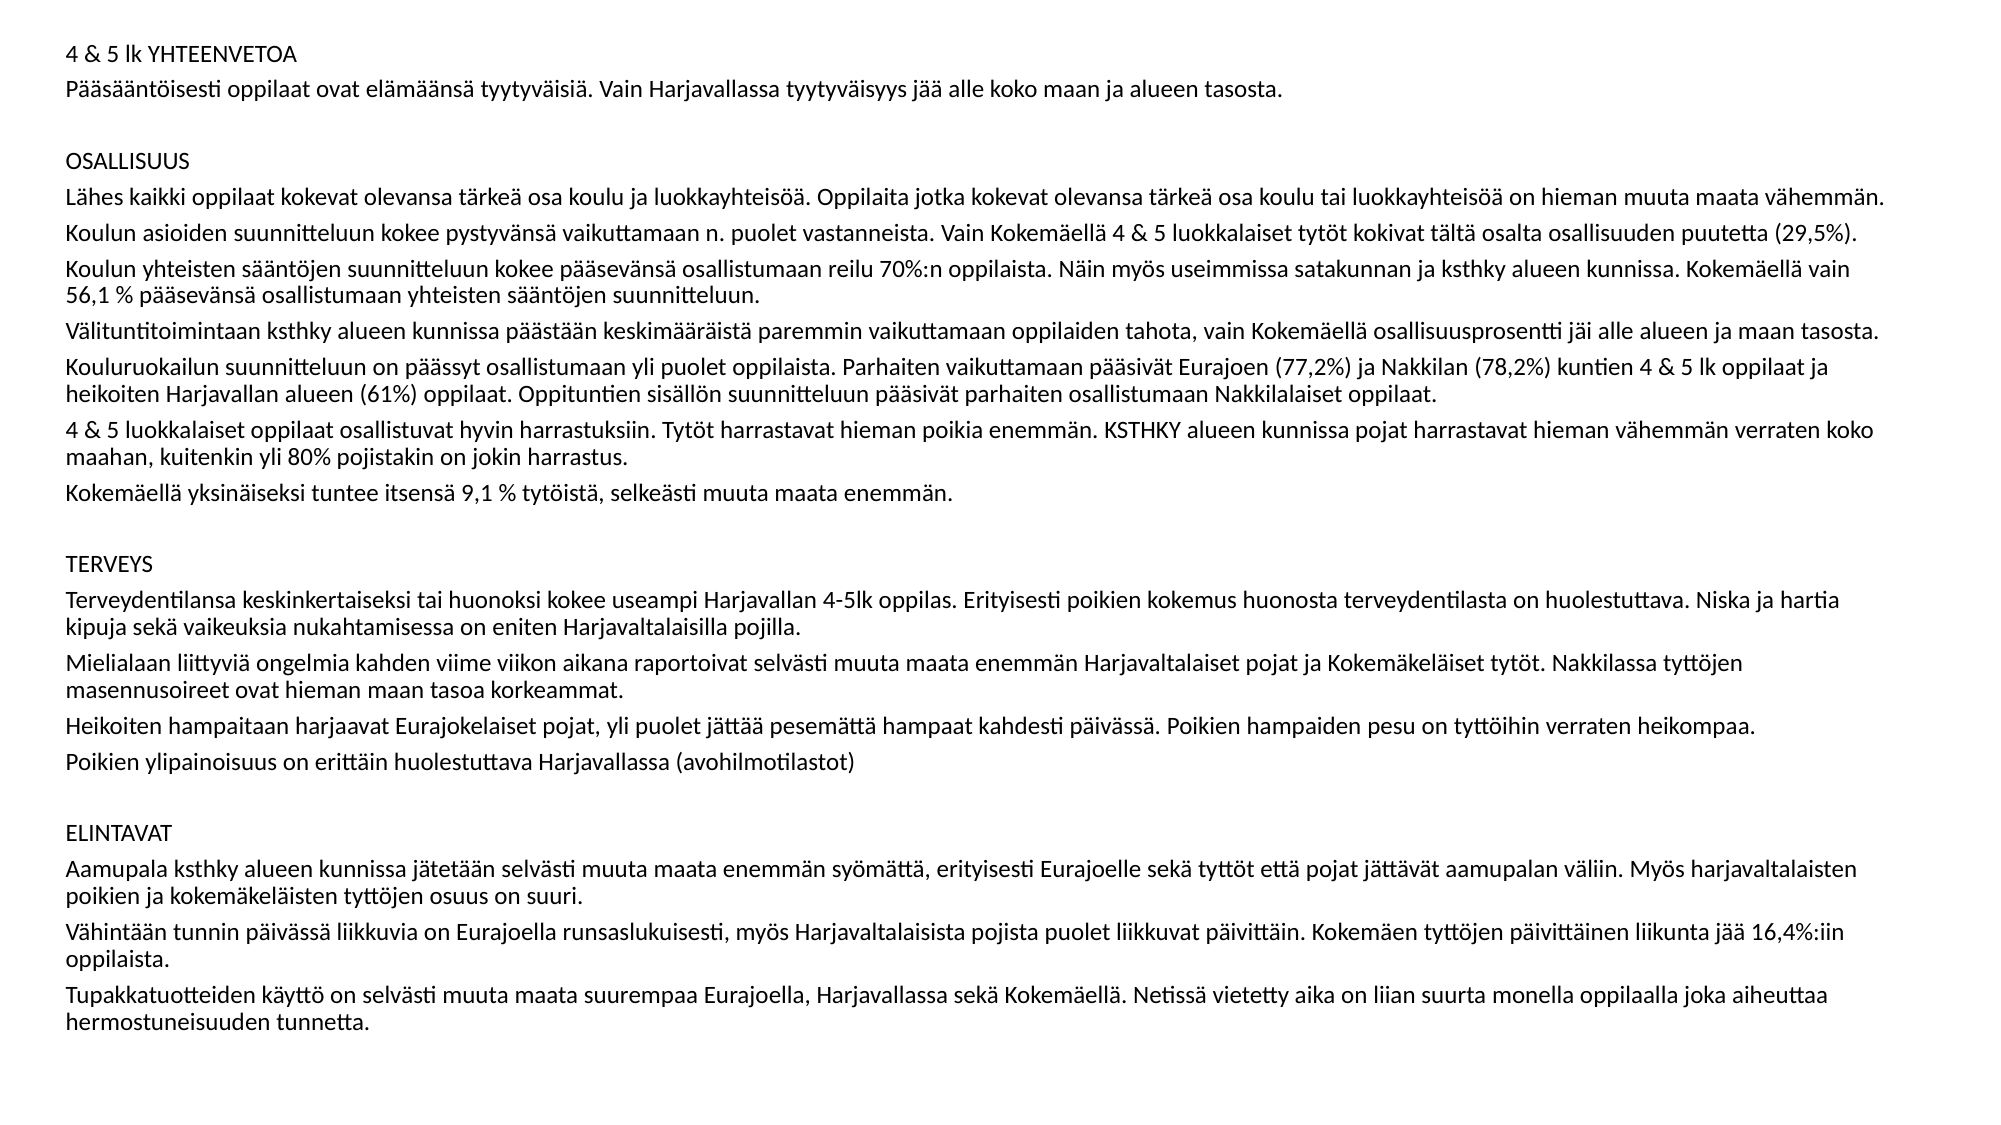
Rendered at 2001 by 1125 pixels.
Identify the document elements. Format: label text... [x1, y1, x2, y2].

list 4 & 5 lk YHTEENVETOA Pääsääntöisesti oppilaat ovat elämäänsä tyytyväisiä. Vain Harjavallassa tyytyväisyys jää alle koko maan ja alueen tasosta. OSALLISUUS Lähes kaikki oppilaat kokevat olevansa tärkeä osa koulu ja luokkayhteisöä. Oppilaita jotka kokevat olevansa tärkeä osa koulu tai luokkayhteisöä on hieman muuta maata vähemmän. Koulun asioiden suunnitteluun kokee pystyvänsä vaikuttamaan n. puolet vastanneista. Vain Kokemäellä 4 & 5 luokkalaiset tytöt kokivat tältä osalta osallisuuden puutetta (29,5%). Koulun yhteisten sääntöjen suunnitteluun kokee pääsevänsä osallistumaan reilu 70%:n oppilaista. Näin myös useimmissa satakunnan ja ksthky alueen kunnissa. Kokemäellä vain 56,1 % pääsevänsä osallistumaan yhteisten sääntöjen suunnitteluun. Välituntitoimintaan ksthky alueen kunnissa päästään keskimääräistä paremmin vaikuttamaan oppilaiden tahota, vain Kokemäellä osallisuusprosentti jäi alle alueen ja maan tasosta. Kouluruokailun suunnitteluun on päässyt osallistumaan yli puolet oppilaista. Parhaiten vaikuttamaan pääsivät Eurajoen (77,2%) ja Nakkilan (78,2%) kuntien 4 & 5 lk oppilaat ja heikoiten Harjavallan alueen (61%) oppilaat. Oppituntien sisällön suunnitteluun pääsivät parhaiten osallistumaan Nakkilalaiset oppilaat. 4 & 5 luokkalaiset oppilaat osallistuvat hyvin harrastuksiin. Tytöt harrastavat hieman poikia enemmän. KSTHKY alueen kunnissa pojat harrastavat hieman vähemmän verraten koko maahan, kuitenkin yli 80% pojistakin on jokin harrastus. Kokemäellä yksinäiseksi tuntee itsensä 9,1 % tytöistä, selkeästi muuta maata enemmän. TERVEYS Terveydentilansa keskinkertaiseksi tai huonoksi kokee useampi Harjavallan 4-5lk oppilas. Erityisesti poikien kokemus huonosta terveydentilasta on huolestuttava. Niska ja hartia kipuja sekä vaikeuksia nukahtamisessa on eniten Harjavaltalaisilla pojilla. Mielialaan liittyviä ongelmia kahden viime viikon aikana raportoivat selvästi muuta maata enemmän Harjavaltalaiset pojat ja Kokemäkeläiset tytöt. Nakkilassa tyttöjen masennusoireet ovat hieman maan tasoa korkeammat. Heikoiten hampaitaan harjaavat Eurajokelaiset pojat, yli puolet jättää pesemättä hampaat kahdesti päivässä. Poikien hampaiden pesu on tyttöihin verraten heikompaa. Poikien ylipainoisuus on erittäin huolestuttava Harjavallassa (avohilmotilastot) ELINTAVAT Aamupala ksthky alueen kunnissa jätetään selvästi muuta maata enemmän syömättä, erityisesti Eurajoelle sekä tyttöt että pojat jättävät aamupalan väliin. Myös harjavaltalaisten poikien ja kokemäkeläisten tyttöjen osuus on suuri. Vähintään tunnin päivässä liikkuvia on Eurajoella runsaslukuisesti, myös Harjavaltalaisista pojista puolet liikkuvat päivittäin. Kokemäen tyttöjen päivittäinen liikunta jää 16,4%:iin oppilaista. Tupakkatuotteiden käyttö on selvästi muuta maata suurempaa Eurajoella, Harjavallassa sekä Kokemäellä. Netissä vietetty aika on liian suurta monella oppilaalla joka aiheuttaa hermostuneisuuden tunnetta. [50, 33, 1913, 1092]
